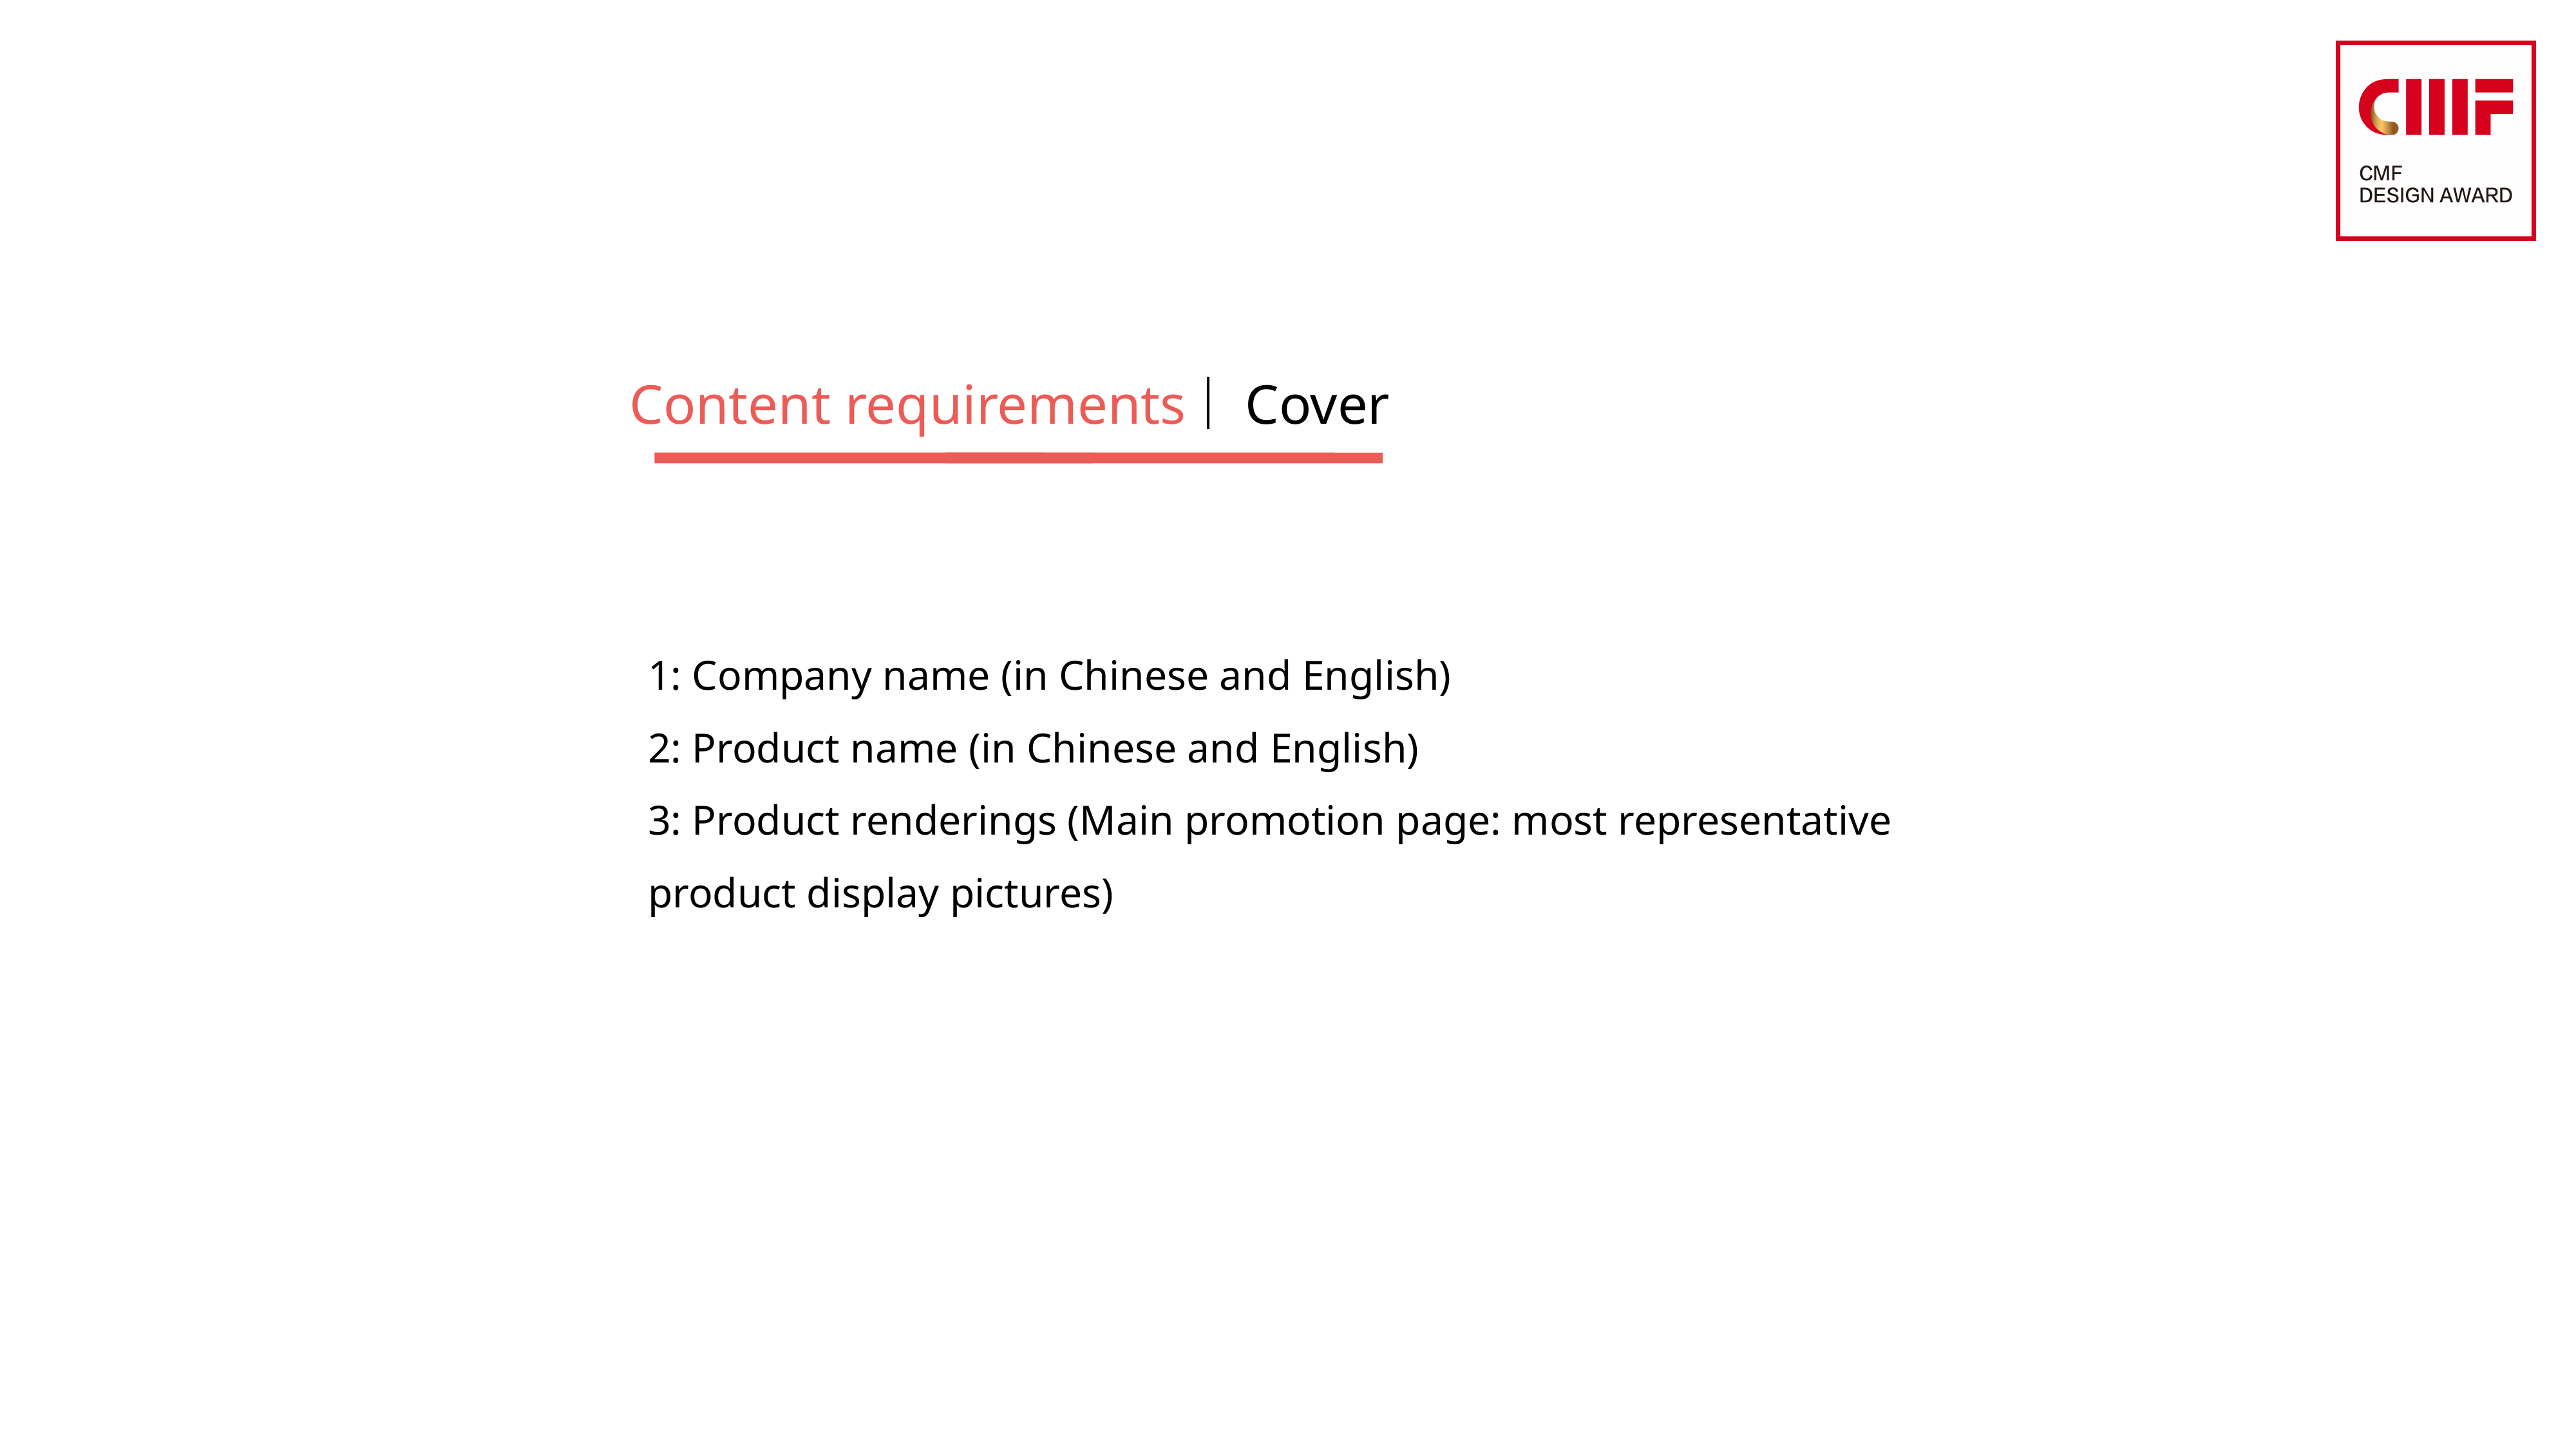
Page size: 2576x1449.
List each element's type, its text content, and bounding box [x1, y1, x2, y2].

text_box Cover [1237, 363, 1398, 443]
picture [2336, 40, 2536, 241]
text_box Content requirements [622, 363, 1195, 443]
text_box 1: Company name (in Chinese and English) 2: Product name (in Chinese and English) 3: Product renderings (Main promotion page: most representative product display pictures) [640, 618, 1951, 923]
